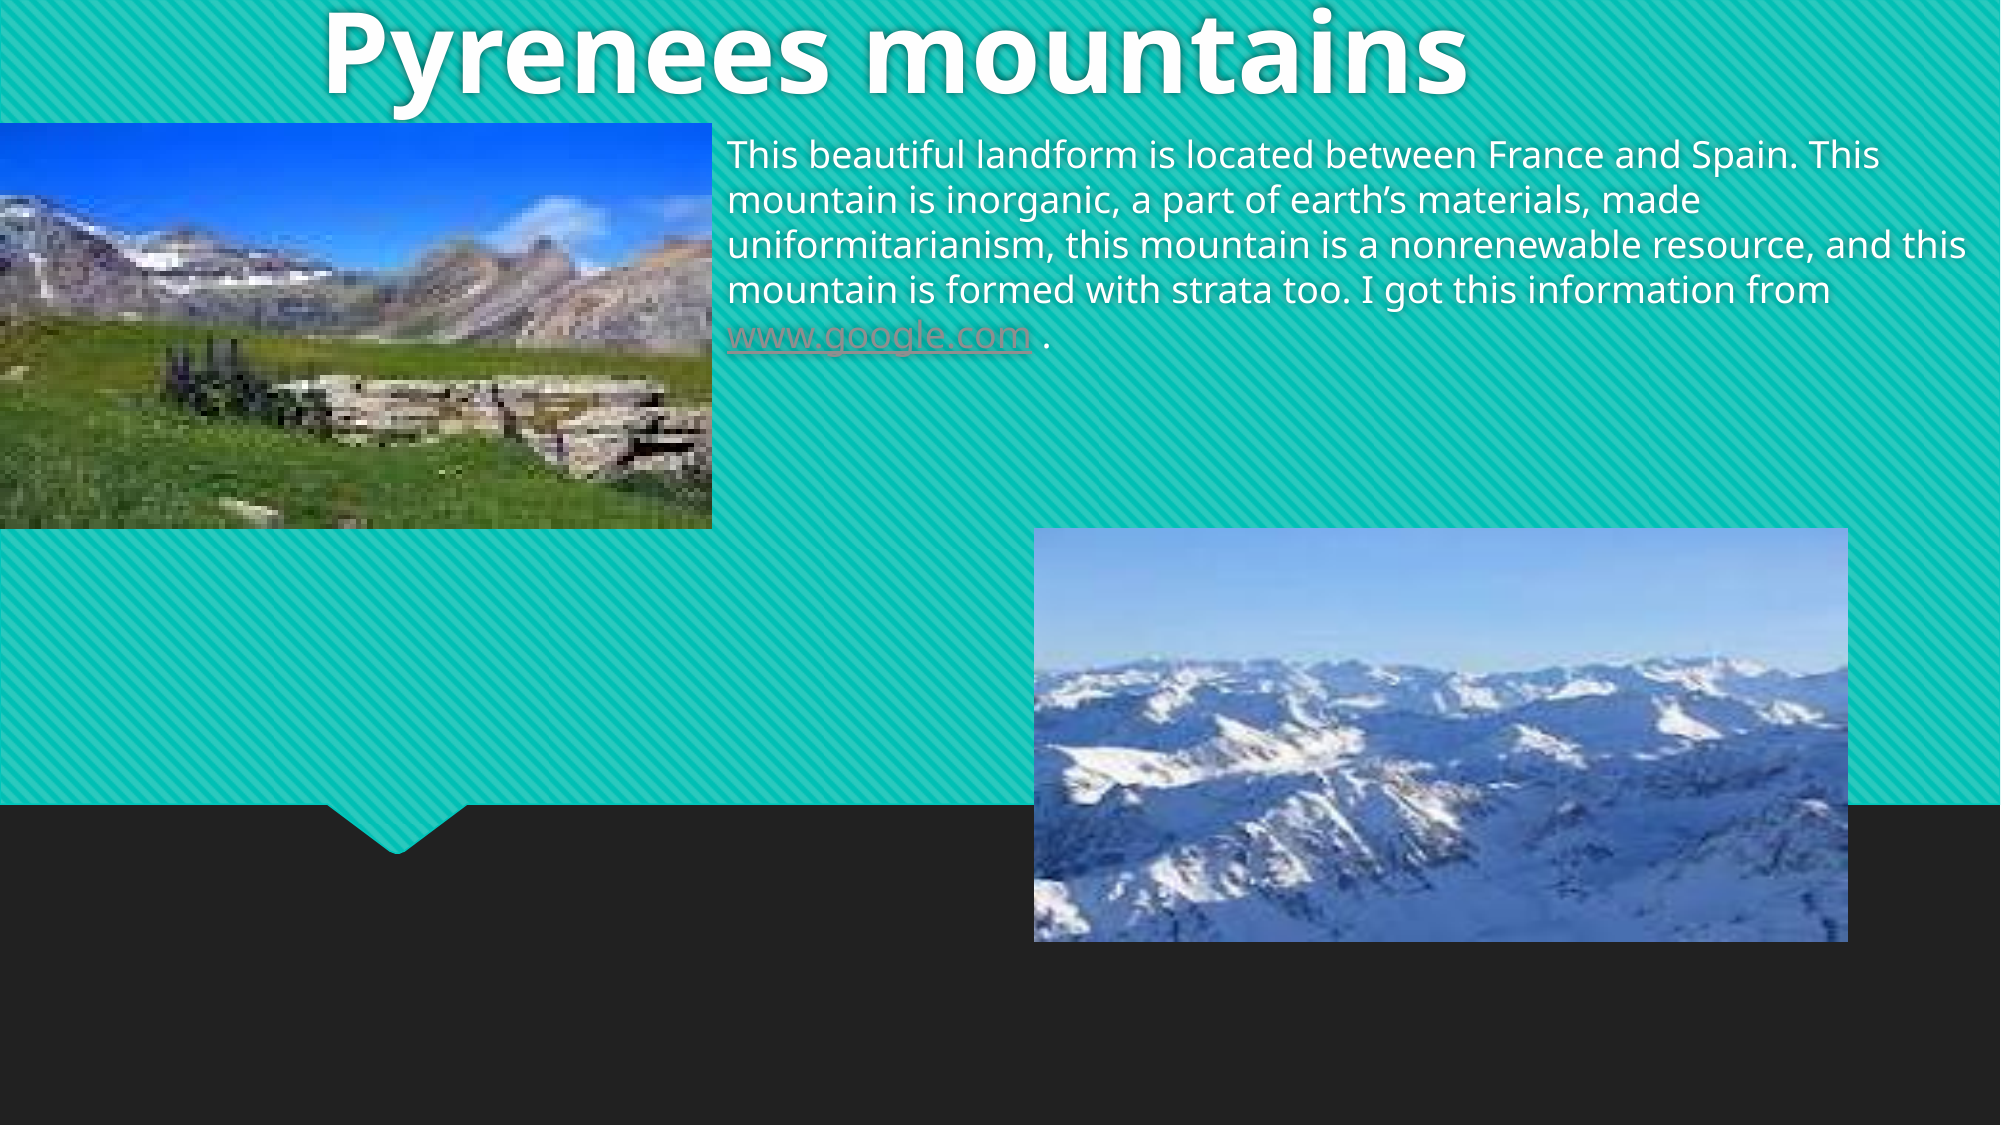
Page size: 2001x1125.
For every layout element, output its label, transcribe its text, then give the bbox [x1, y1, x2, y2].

picture [0, 122, 712, 529]
subtitle This beautiful landform is located between France and Spain. This mountain is inorganic, a part of earth’s materials, made uniformitarianism, this mountain is a nonrenewable resource, and this mountain is formed with strata too. I got this information from www.google.com . [712, 123, 2000, 416]
title Pyrenees mountains [304, 0, 1731, 122]
picture [1034, 528, 1848, 942]
